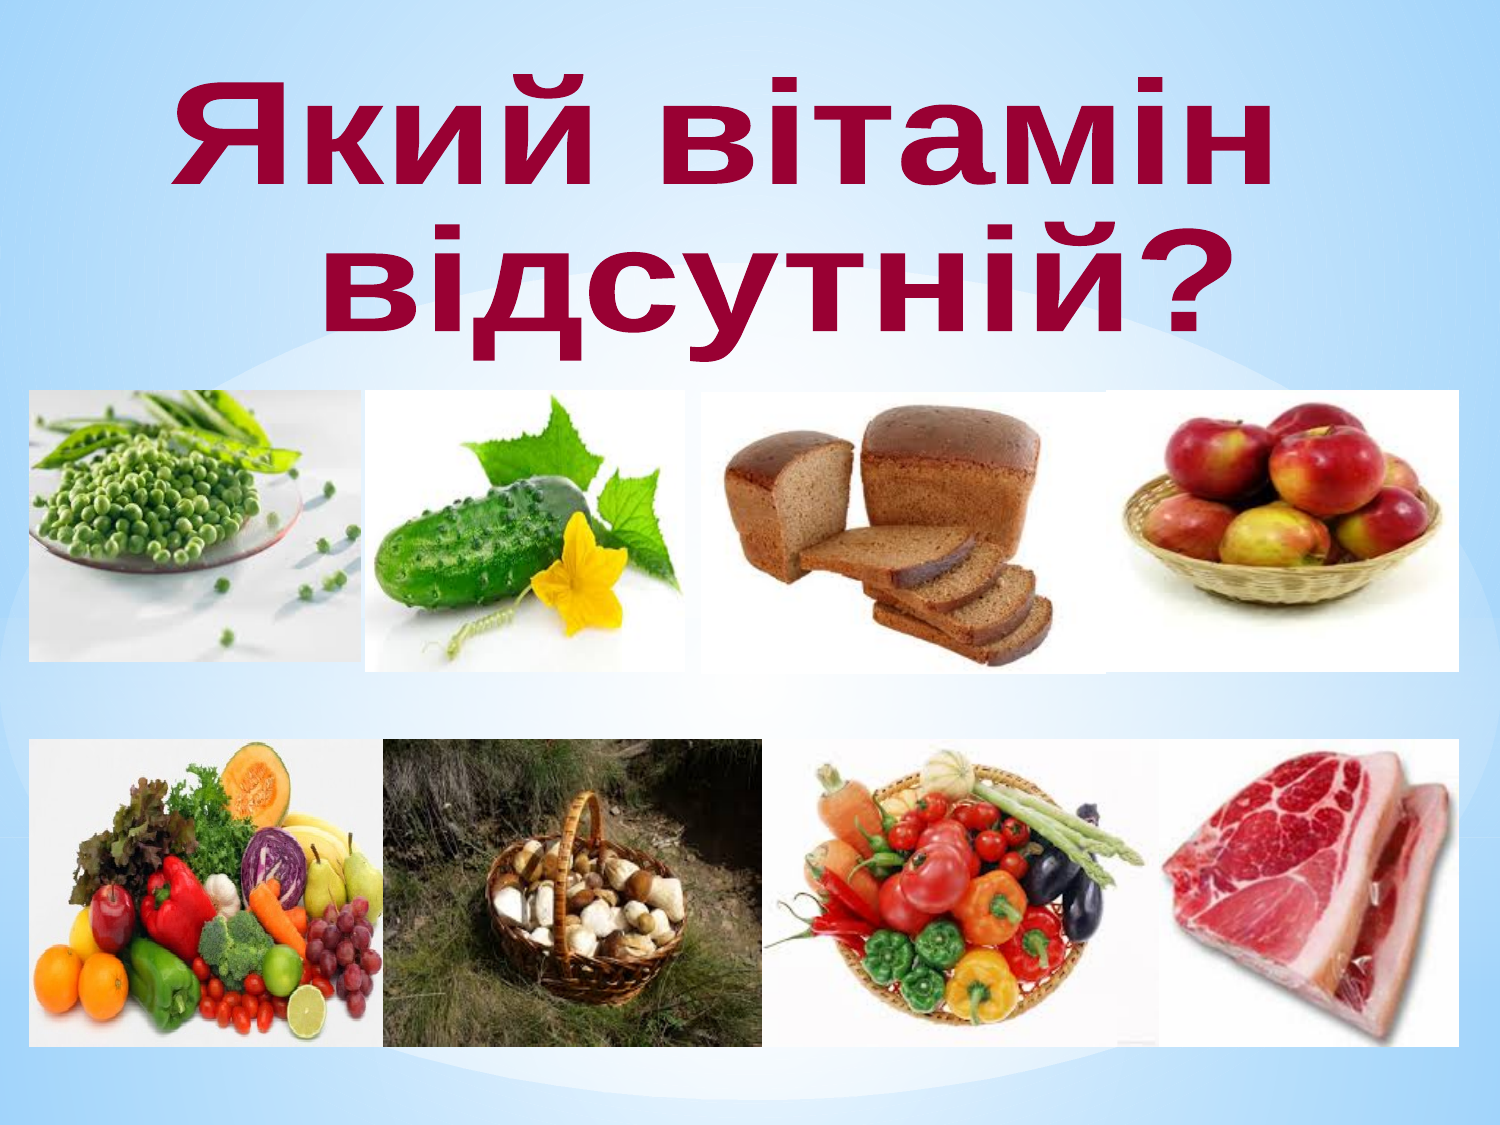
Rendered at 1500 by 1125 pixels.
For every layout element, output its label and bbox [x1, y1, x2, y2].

picture [28, 739, 1459, 1048]
picture [701, 389, 1459, 674]
picture [28, 389, 361, 662]
picture [364, 389, 685, 672]
